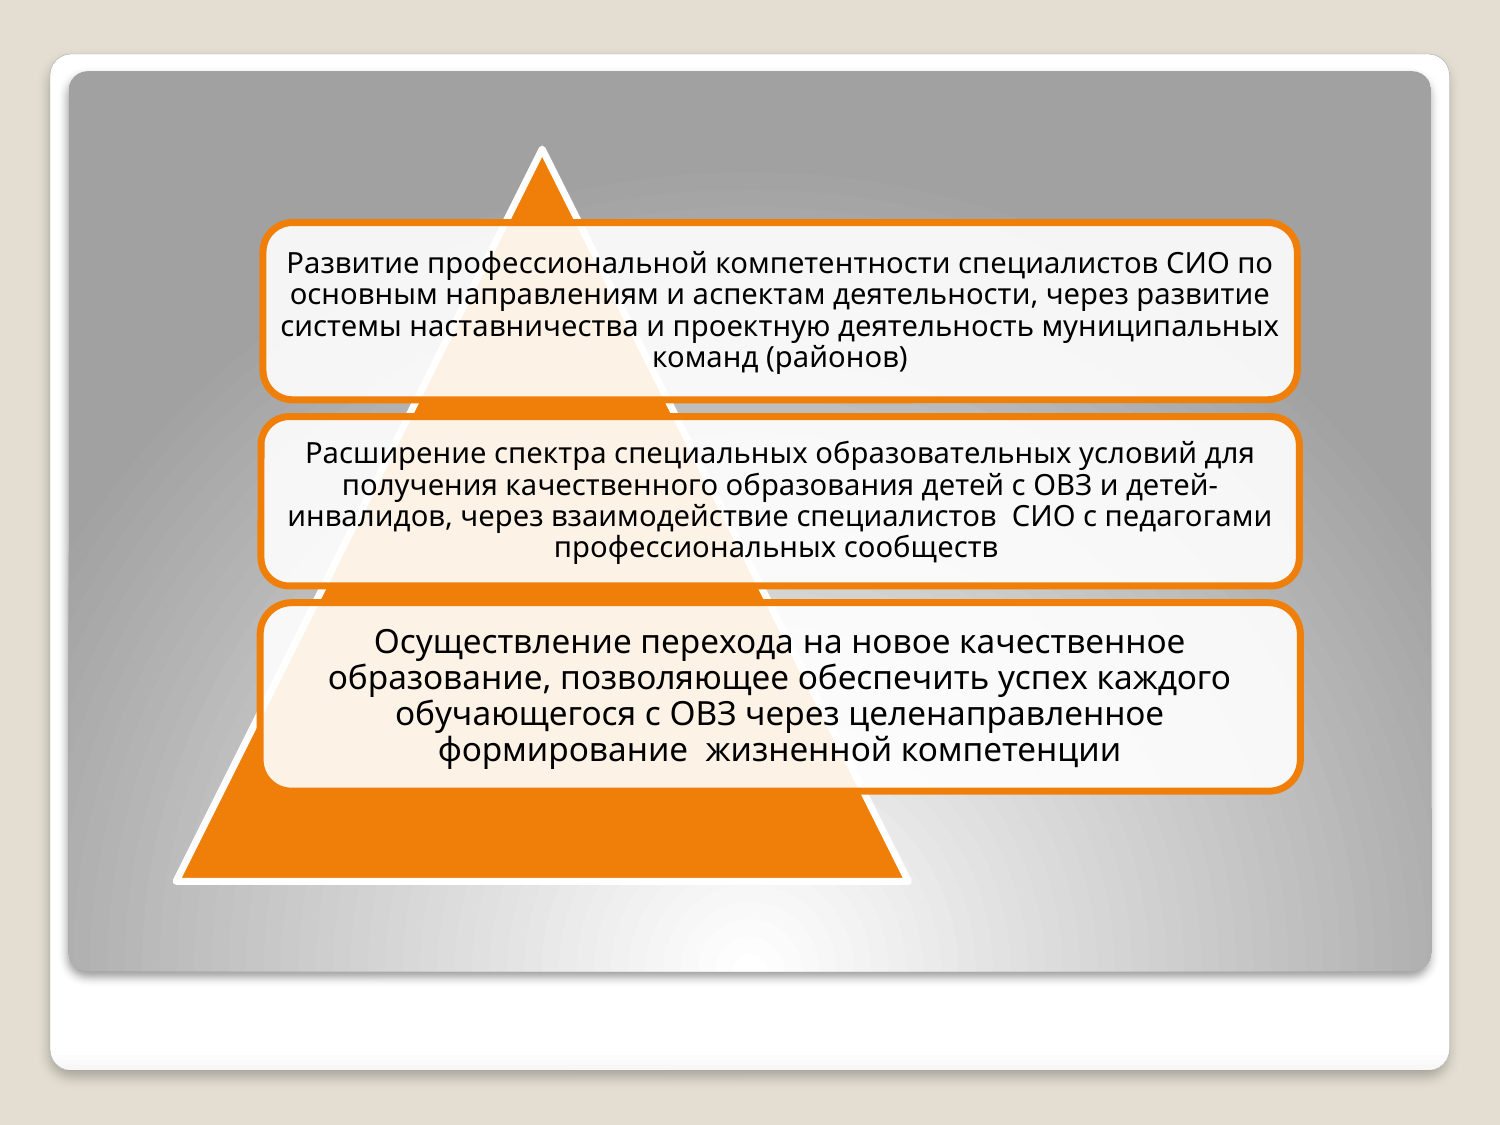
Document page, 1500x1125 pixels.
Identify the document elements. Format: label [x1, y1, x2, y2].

list [111, 148, 1365, 882]
